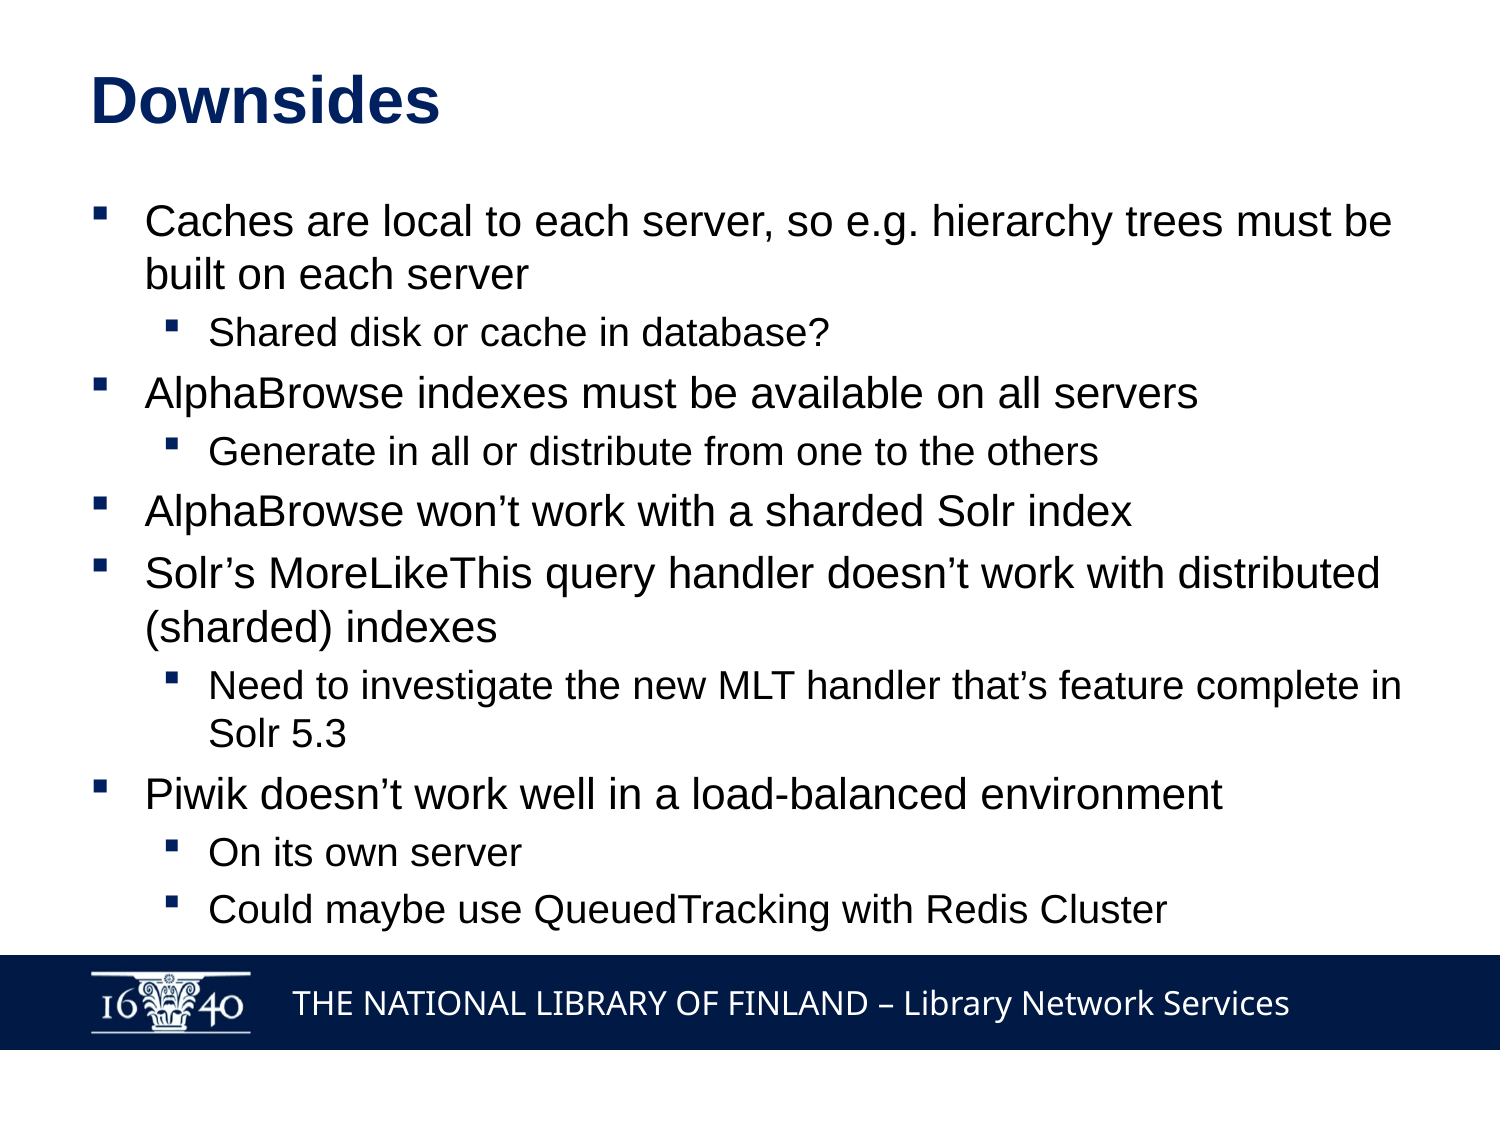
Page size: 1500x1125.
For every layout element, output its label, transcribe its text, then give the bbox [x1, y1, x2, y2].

title Downsides [75, 45, 1424, 149]
list Caches are local to each server, so e.g. hierarchy trees must be built on each server Shared disk or cache in database? AlphaBrowse indexes must be available on all servers Generate in all or distribute from one to the others AlphaBrowse won’t work with a sharded Solr index Solr’s MoreLikeThis query handler doesn’t work with distributed (sharded) indexes Need to investigate the new MLT handler that’s feature complete in Solr 5.3 Piwik doesn’t work well in a load-balanced environment On its own server Could maybe use QueuedTracking with Redis Cluster [75, 184, 1425, 941]
picture [0, 955, 1500, 1050]
